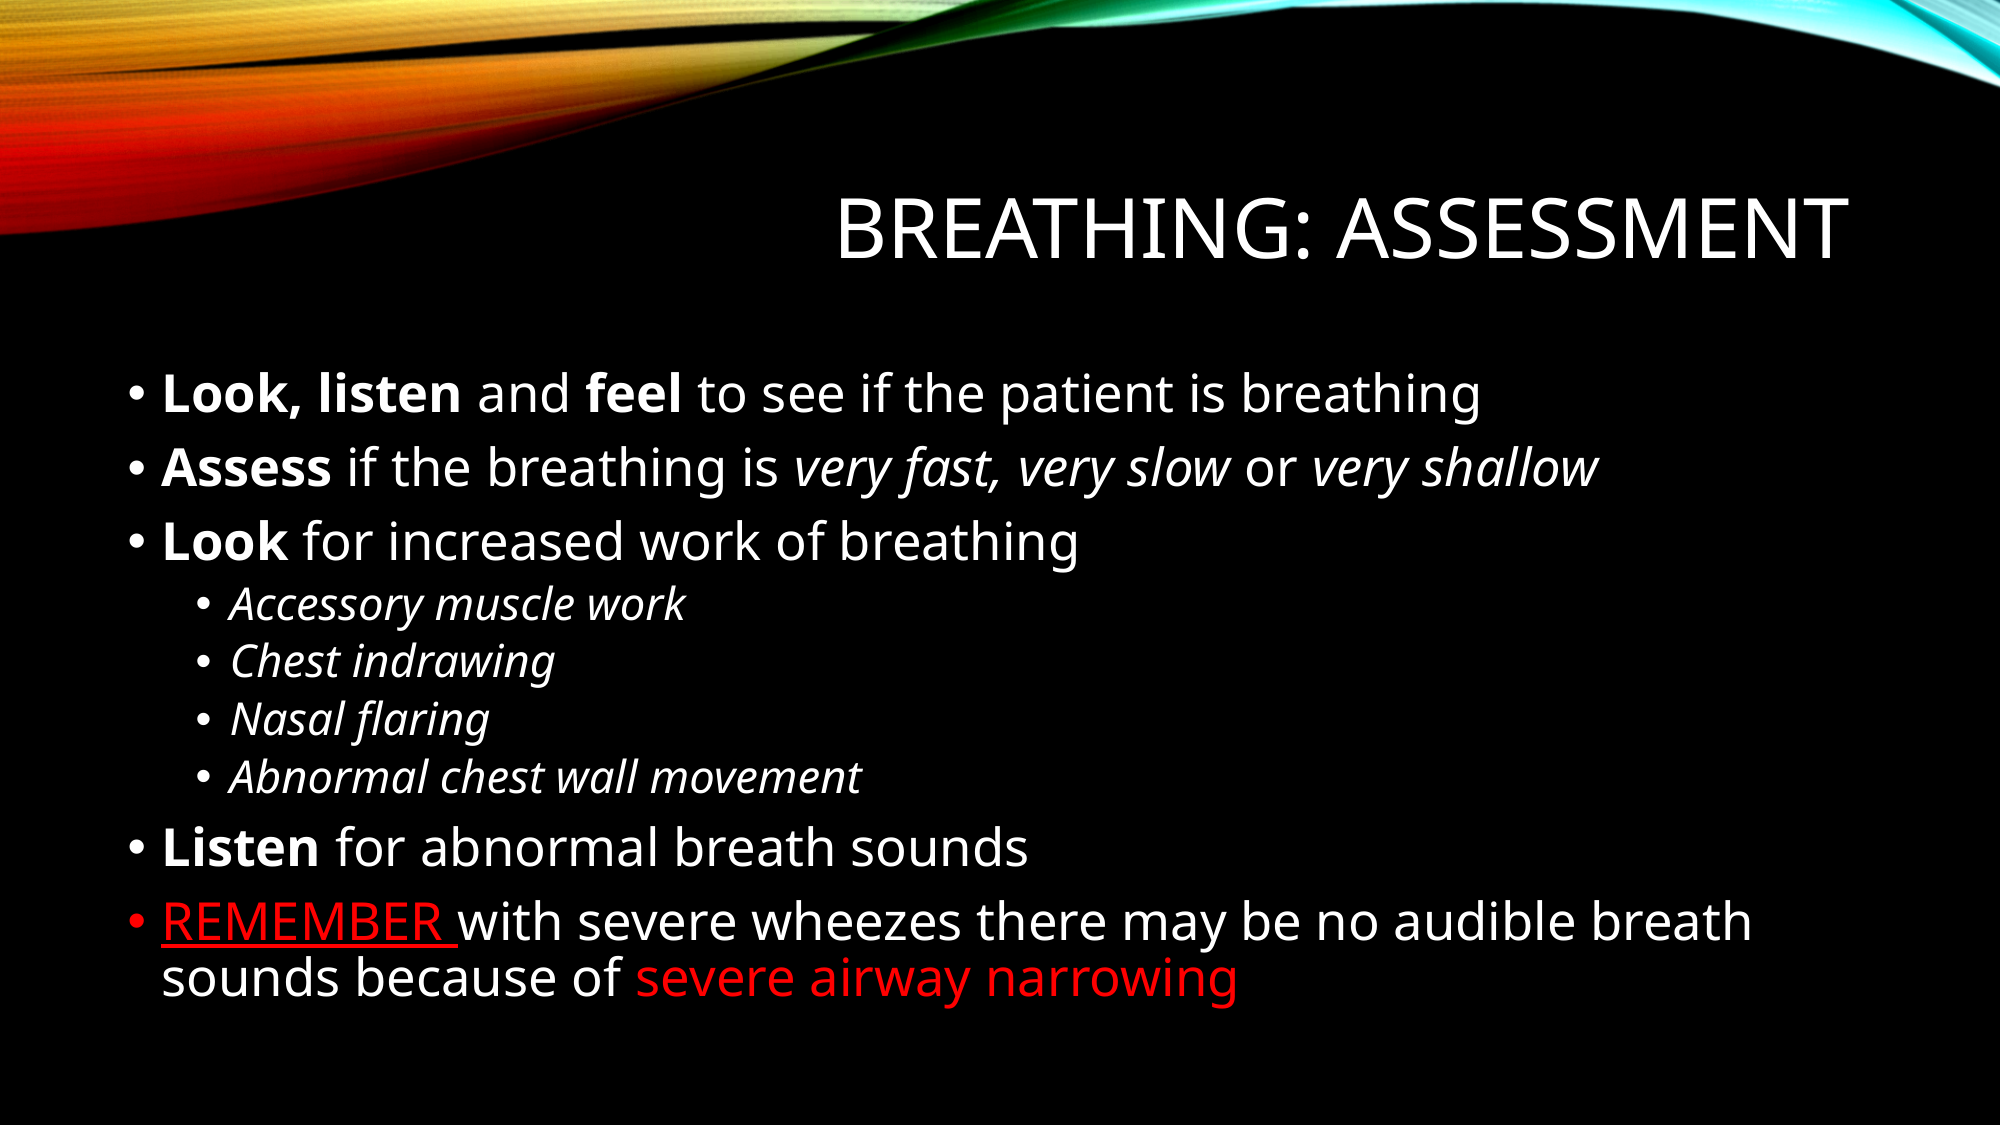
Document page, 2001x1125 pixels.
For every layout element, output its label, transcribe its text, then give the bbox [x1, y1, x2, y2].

list Look, listen and feel to see if the patient is breathing Assess if the breathing is very fast, very slow or very shallow Look for increased work of breathing Accessory muscle work Chest indrawing Nasal flaring Abnormal chest wall movement Listen for abnormal breath sounds REMEMBER with severe wheezes there may be no audible breath sounds because of severe airway narrowing [112, 360, 1888, 1021]
picture [0, 0, 2000, 237]
title Breathing: Assessment [474, 125, 1888, 338]
